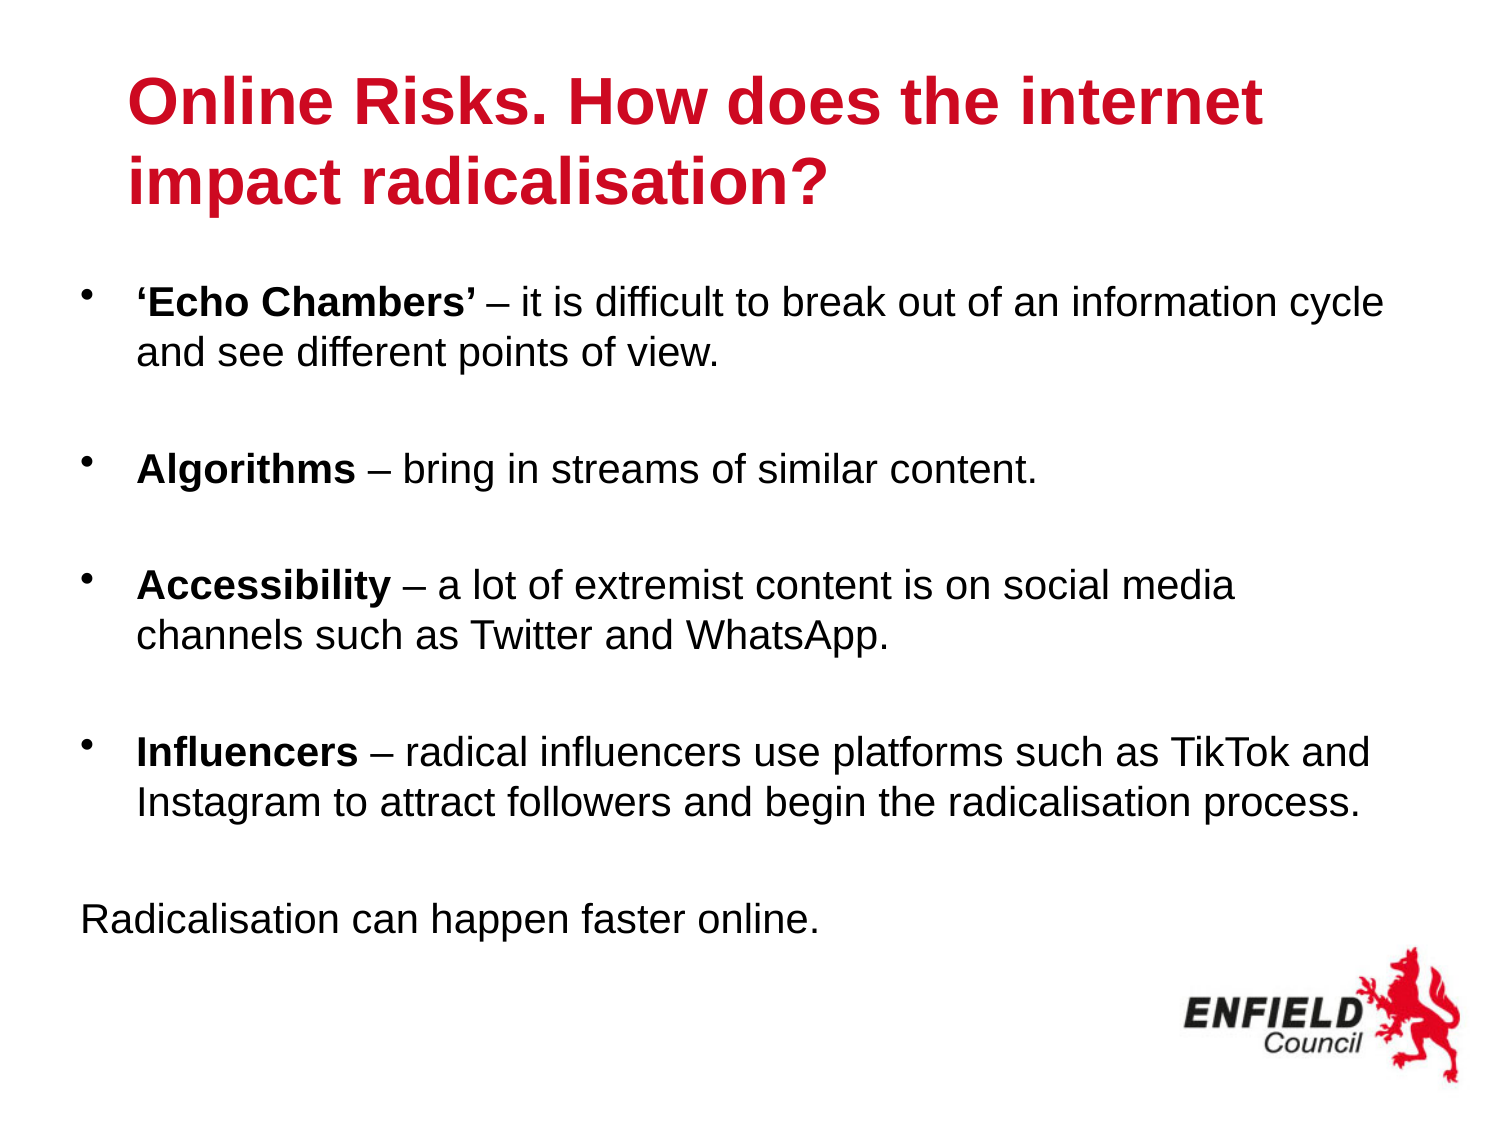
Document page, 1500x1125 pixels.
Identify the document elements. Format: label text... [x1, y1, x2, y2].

picture [1149, 924, 1500, 1118]
list ‘Echo Chambers’ – it is difficult to break out of an information cycle and see different points of view. Algorithms – bring in streams of similar content. Accessibility – a lot of extremist content is on social media channels such as Twitter and WhatsApp. Influencers – radical influencers use platforms such as TikTok and Instagram to attract followers and begin the radicalisation process. Radicalisation can happen faster online. [64, 267, 1403, 955]
title Online Risks. How does the internet impact radicalisation? [112, 50, 1450, 238]
